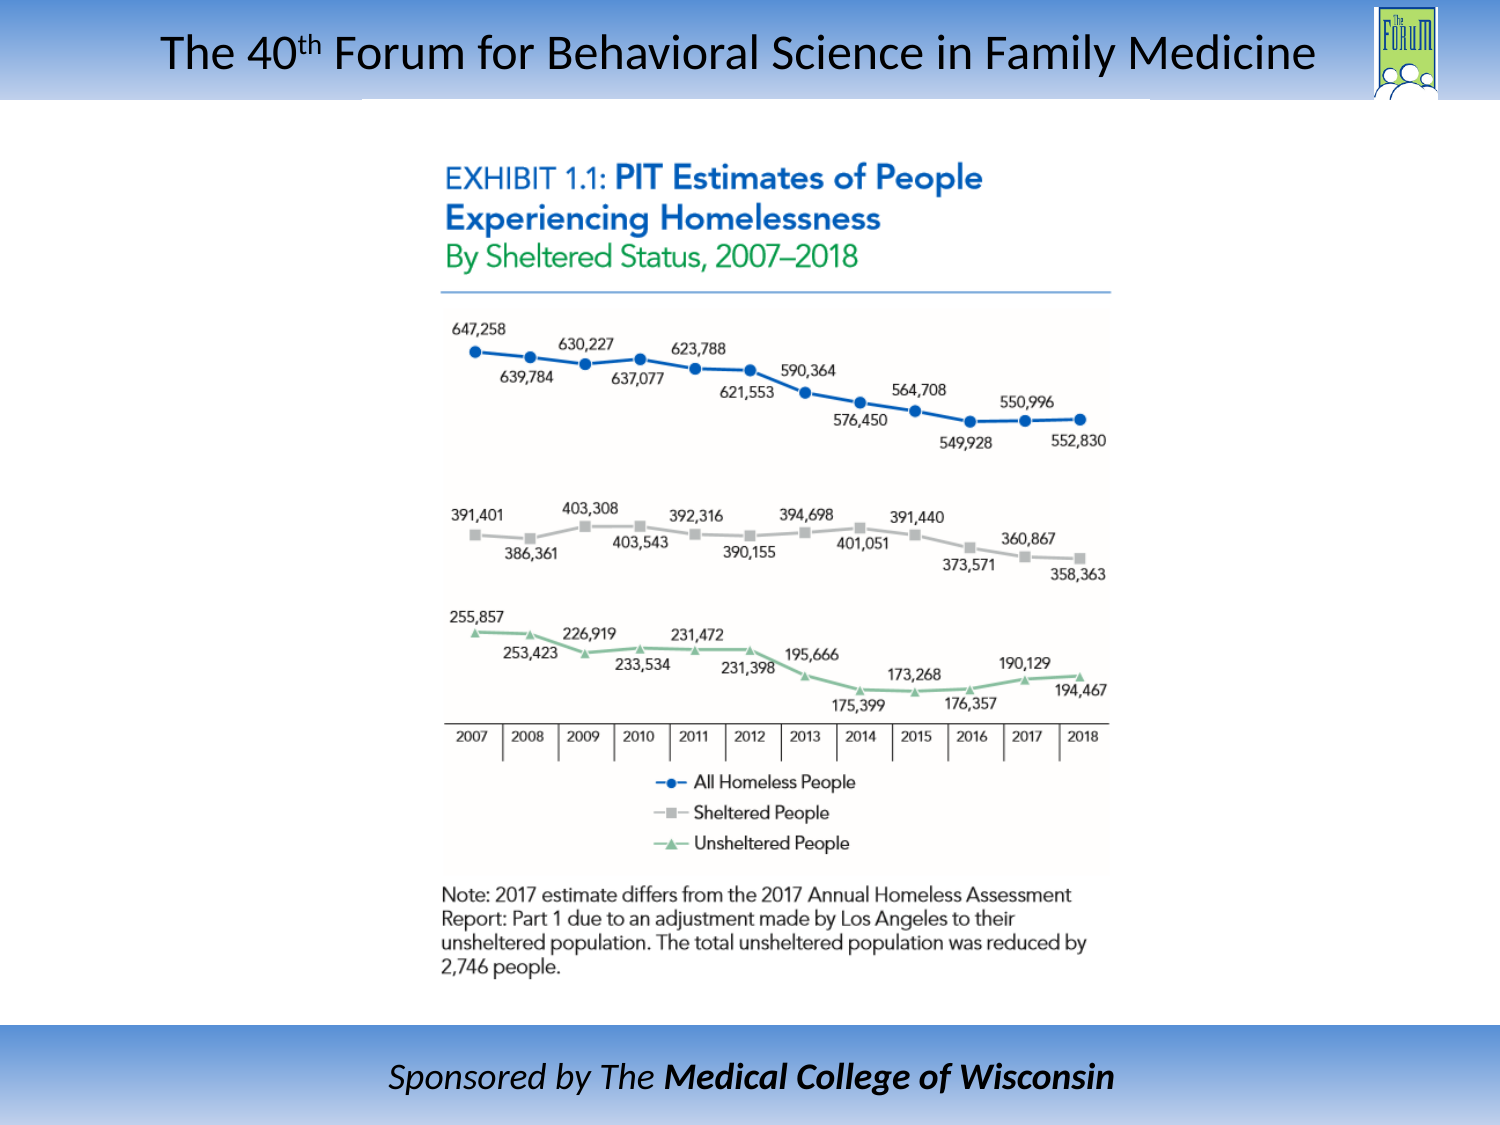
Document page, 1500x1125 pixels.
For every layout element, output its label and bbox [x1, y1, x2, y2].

picture [1374, 7, 1438, 100]
list [362, 99, 1151, 1014]
